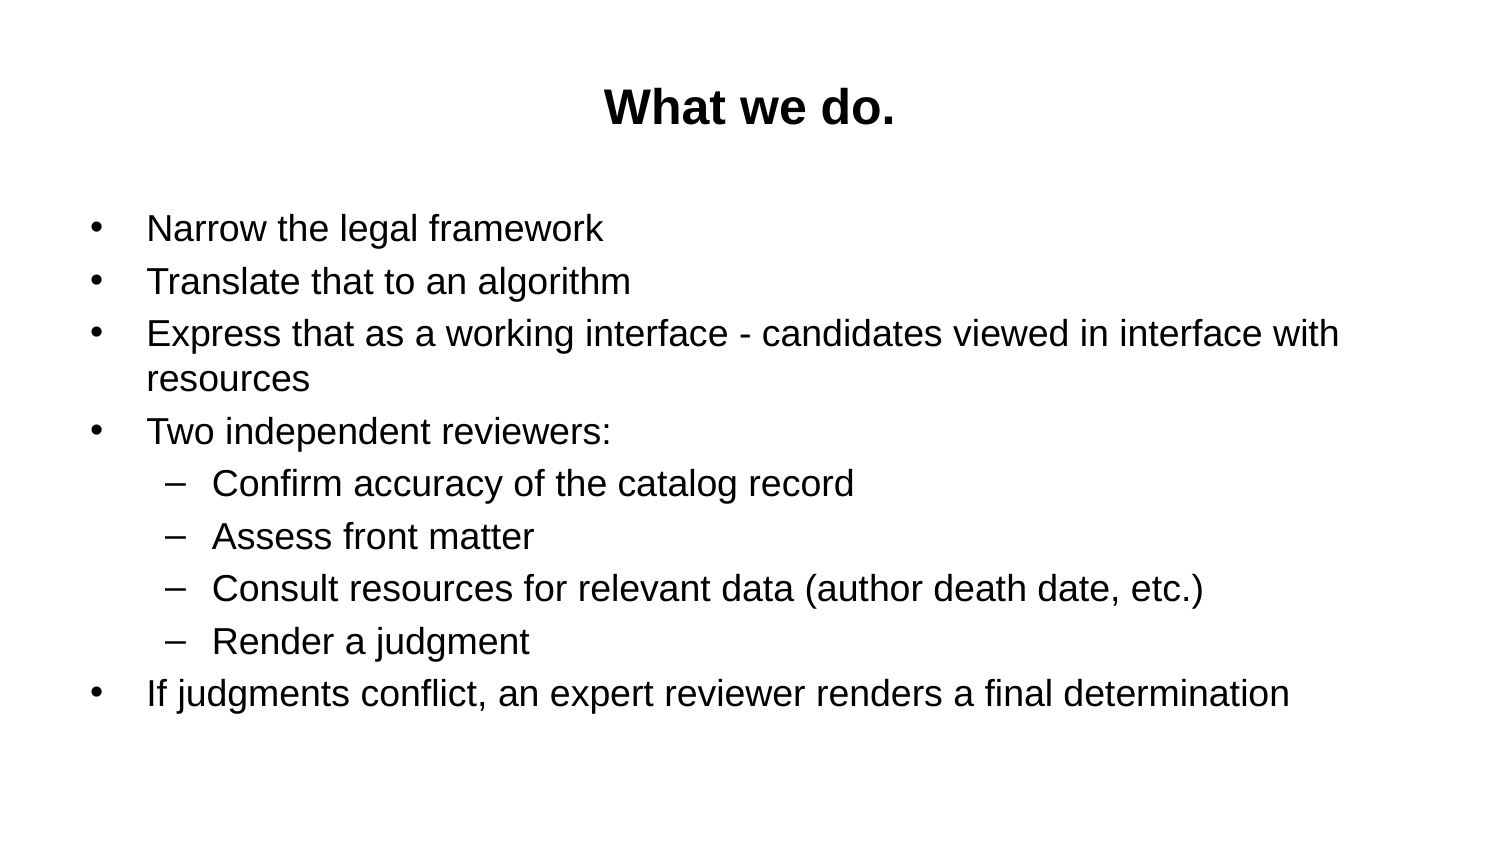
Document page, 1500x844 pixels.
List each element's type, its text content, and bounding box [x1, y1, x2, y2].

list Narrow the legal framework Translate that to an algorithm Express that as a working interface - candidates viewed in interface with resources Two independent reviewers: Confirm accuracy of the catalog record Assess front matter Consult resources for relevant data (author death date, etc.) Render a judgment If judgments conflict, an expert reviewer renders a final determination [75, 196, 1425, 754]
title What we do. [75, 33, 1425, 175]
